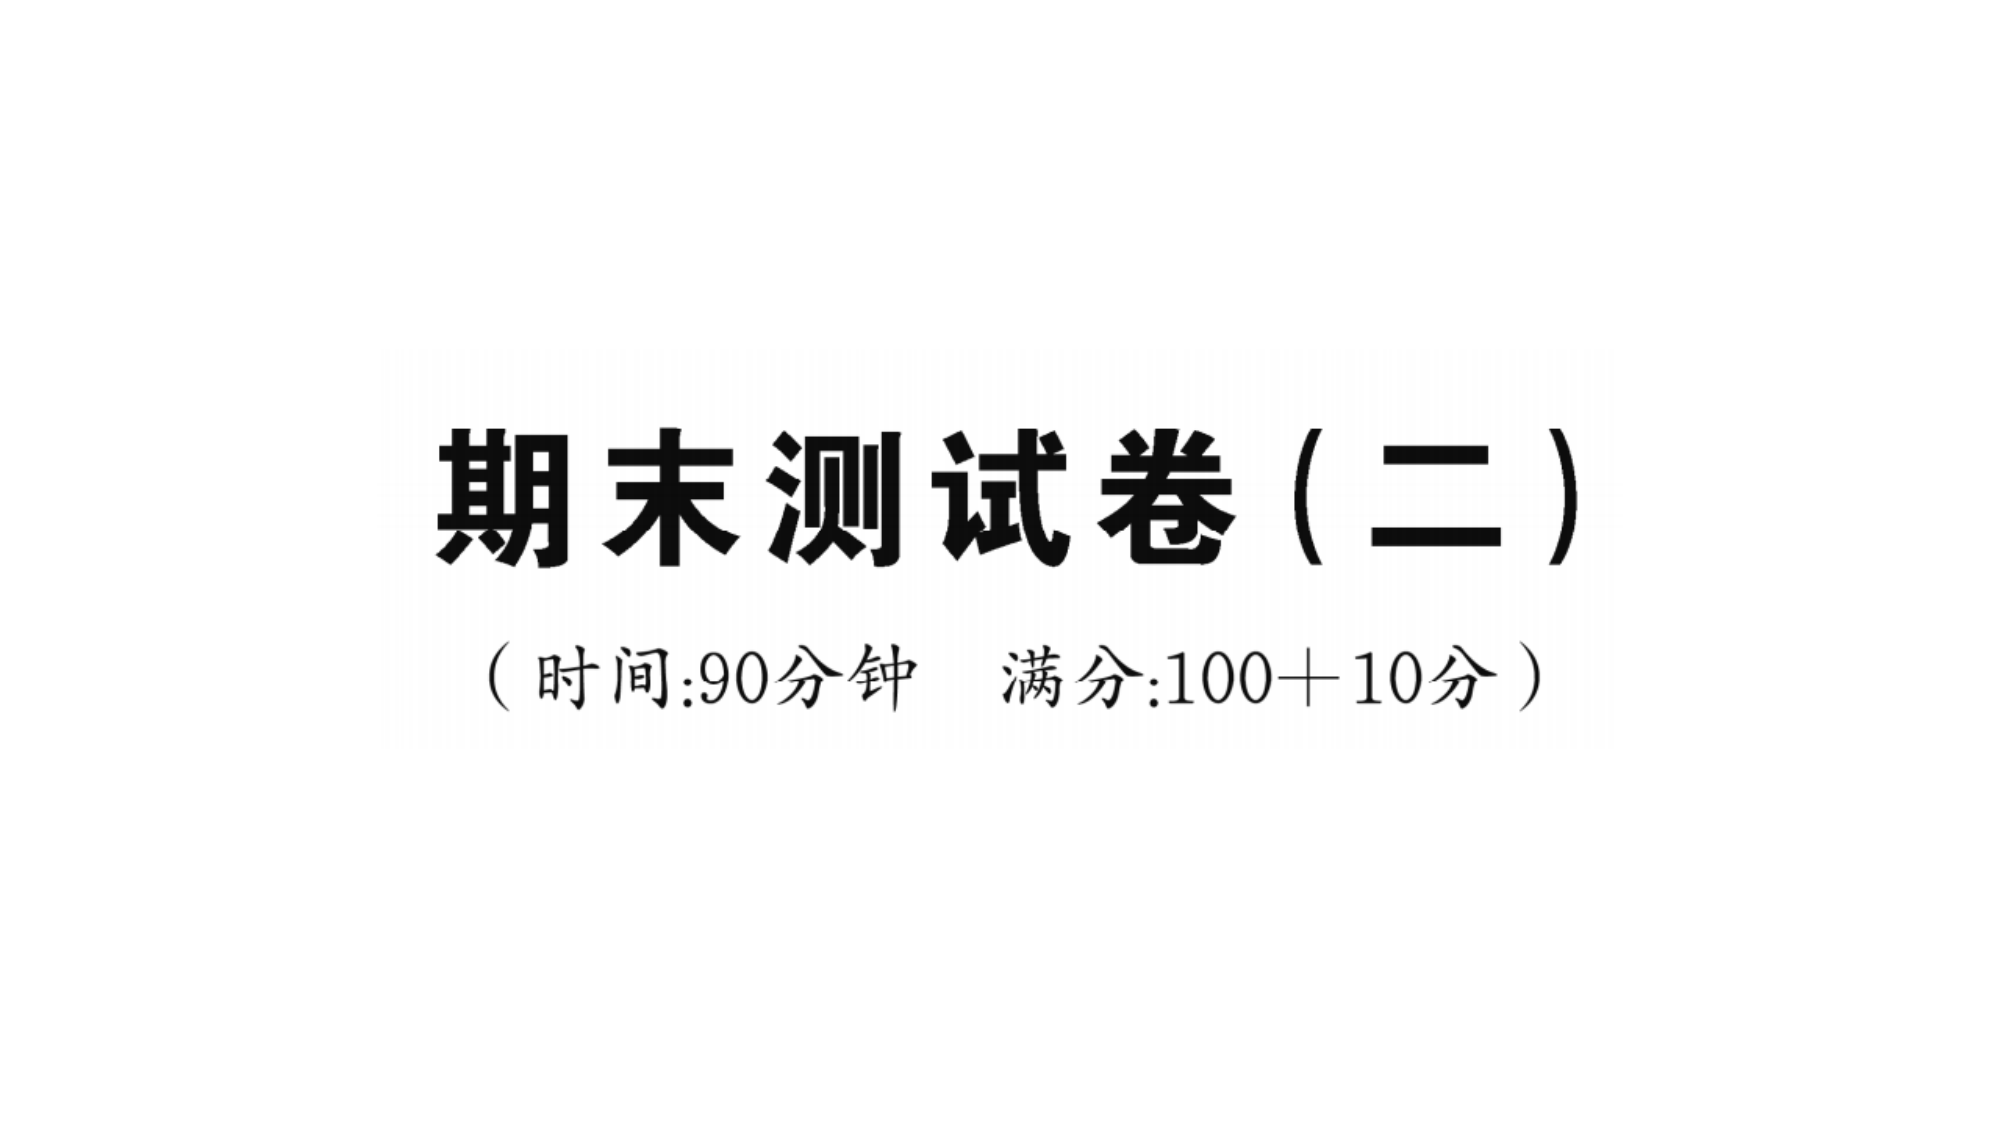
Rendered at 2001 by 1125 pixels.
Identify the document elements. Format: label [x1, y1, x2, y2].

picture [377, 349, 1623, 749]
